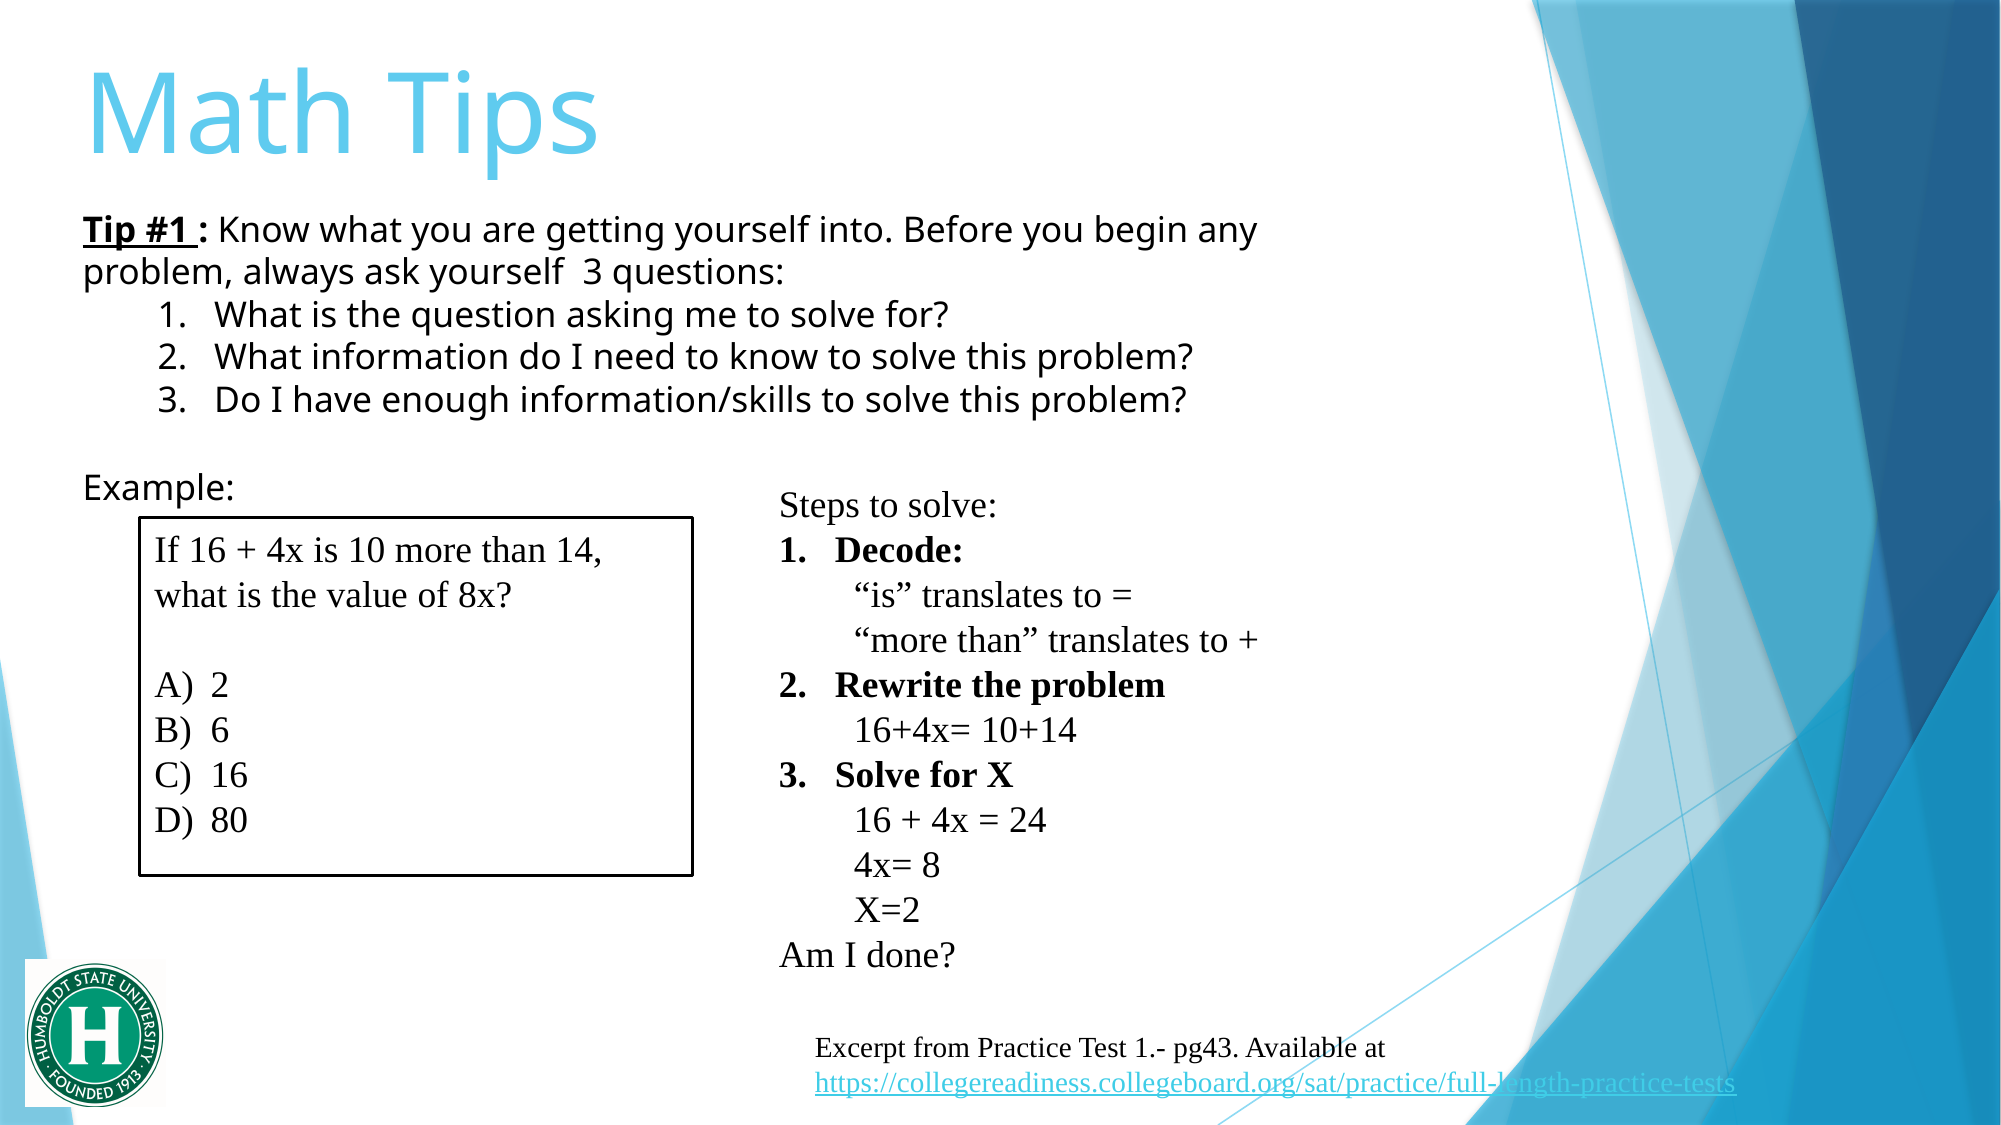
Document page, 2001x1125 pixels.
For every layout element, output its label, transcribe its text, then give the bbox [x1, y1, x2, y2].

text_box Steps to solve: Decode: “is” translates to = “more than” translates to + Rewrite the problem 16+4x= 10+14 Solve for X 16 + 4x = 24 4x= 8 X=2 Am I done? [763, 472, 1452, 1028]
text_box If 16 + 4x is 10 more than 14, what is the value of 8x? 2 6 16 80 [138, 516, 694, 877]
title Math Tips [68, 33, 1301, 161]
picture [25, 959, 166, 1108]
text_box Tip #1 : Know what you are getting yourself into. Before you begin any problem, always ask yourself 3 questions: What is the question asking me to solve for? What information do I need to know to solve this problem? Do I have enough information/skills to solve this problem? Example: [68, 199, 1283, 515]
text_box Excerpt from Practice Test 1.- pg43. Available at https://collegereadiness.collegeboard.org/sat/practice/full-length-practice-tests [800, 1020, 1969, 1106]
